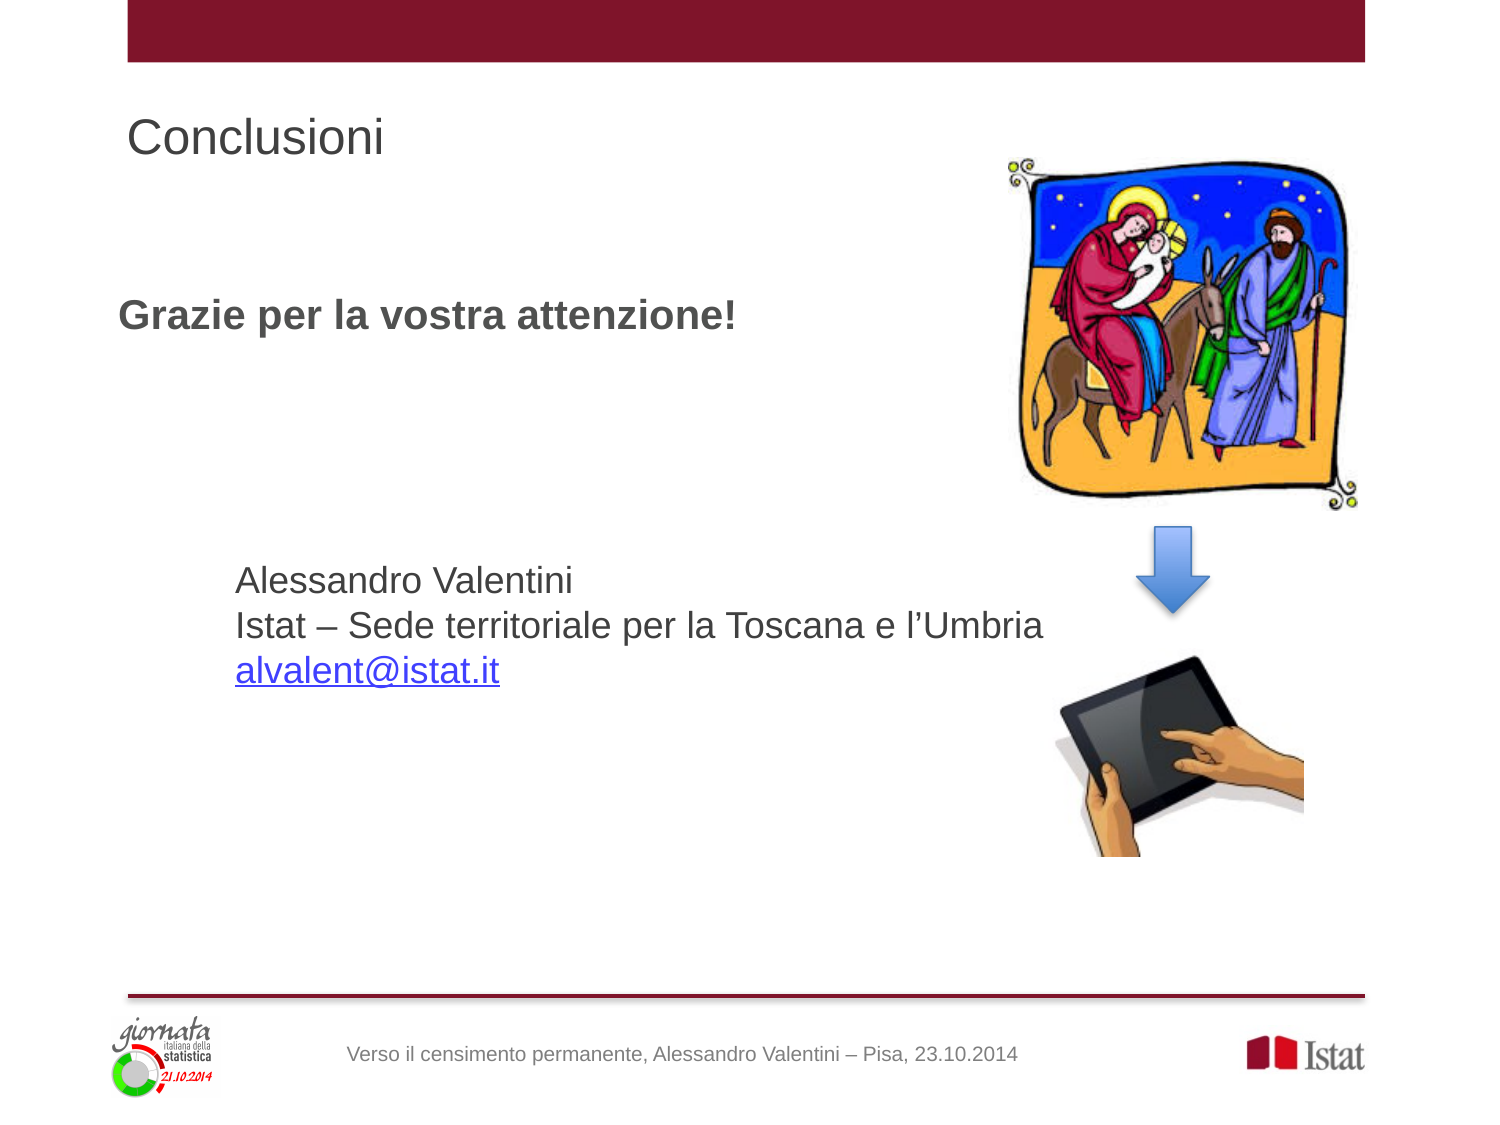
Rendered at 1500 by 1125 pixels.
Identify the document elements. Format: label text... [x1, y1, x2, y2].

text_box [253, 1033, 1210, 1074]
text_box Verso il censimento permanente, Alessandro Valentini – Pisa, 23.10.2014 [331, 1033, 1083, 1073]
text_box Conclusioni [111, 97, 1349, 232]
picture [1040, 648, 1304, 857]
picture [1239, 1025, 1373, 1081]
text_box [1135, 526, 1211, 614]
text_box Alessandro Valentini Istat – Sede territoriale per la Toscana e l’Umbria alvalent@istat.it [220, 548, 1094, 744]
text_box Grazie per la vostra attenzione! [103, 280, 935, 446]
picture [1008, 156, 1358, 511]
picture [111, 1015, 221, 1098]
